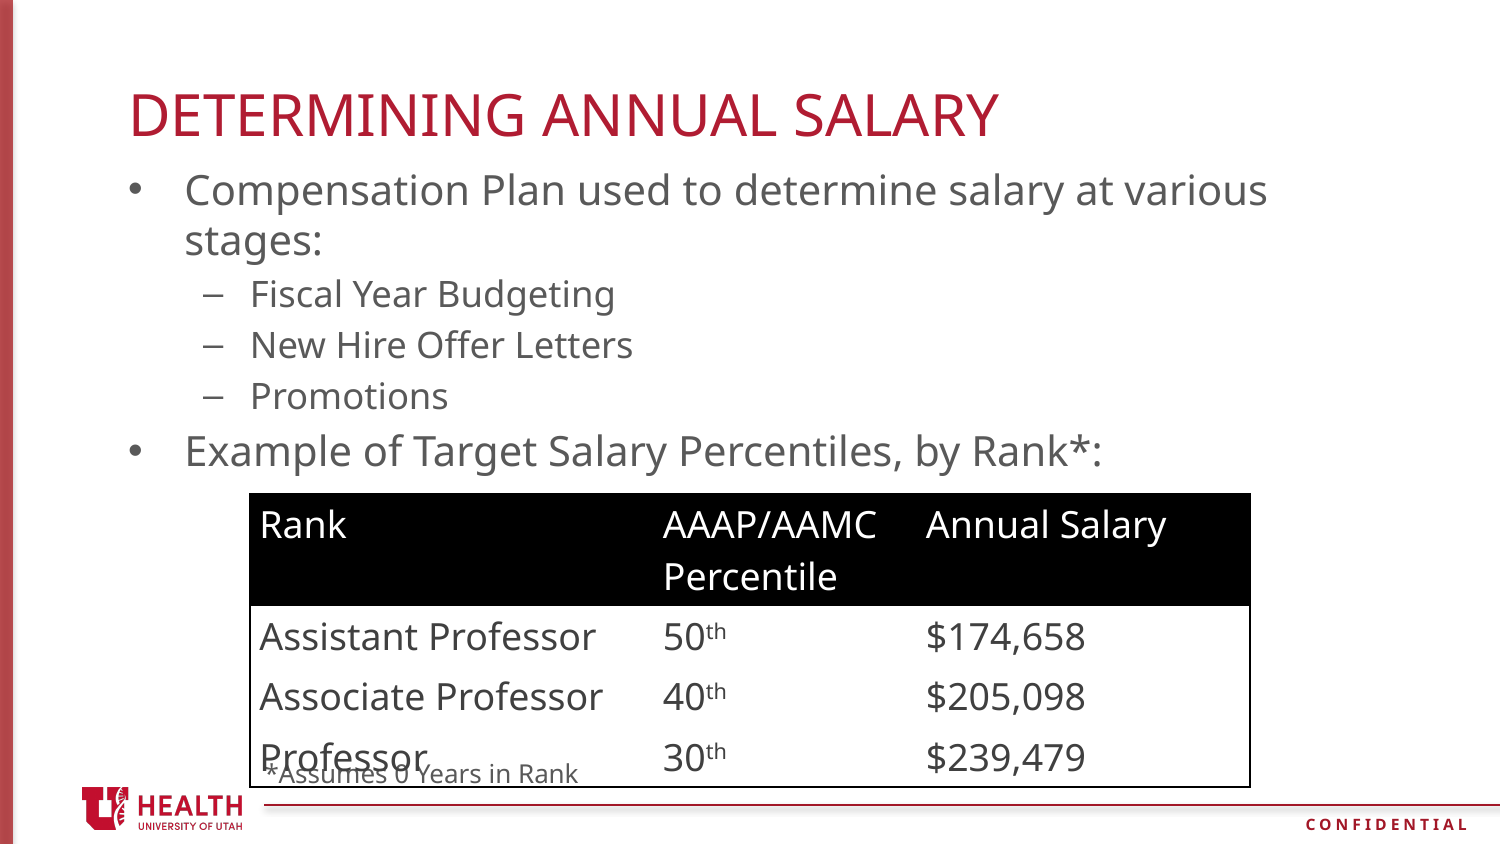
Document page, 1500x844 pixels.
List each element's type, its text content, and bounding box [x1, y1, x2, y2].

table_cell Assistant Professor [251, 606, 654, 666]
table_cell Professor [251, 727, 654, 786]
table_cell 30th [654, 727, 917, 786]
table_header Annual Salary [917, 495, 1249, 606]
table_cell Associate Professor [251, 666, 654, 727]
table_cell $205,098 [917, 666, 1249, 727]
title Determining annual salary [113, 71, 1425, 139]
table_cell $239,479 [917, 727, 1249, 786]
list Compensation Plan used to determine salary at various stages: Fiscal Year Budgeting New Hire Offer Letters Promotions Example of Target Salary Percentiles, by Rank*: [113, 156, 1413, 705]
table_cell 40th [654, 666, 917, 727]
table_cell 50th [654, 606, 917, 666]
table_header AAAP/AAMC Percentile [654, 495, 917, 606]
table_header Rank [251, 495, 654, 606]
table_cell $174,658 [917, 606, 1249, 666]
